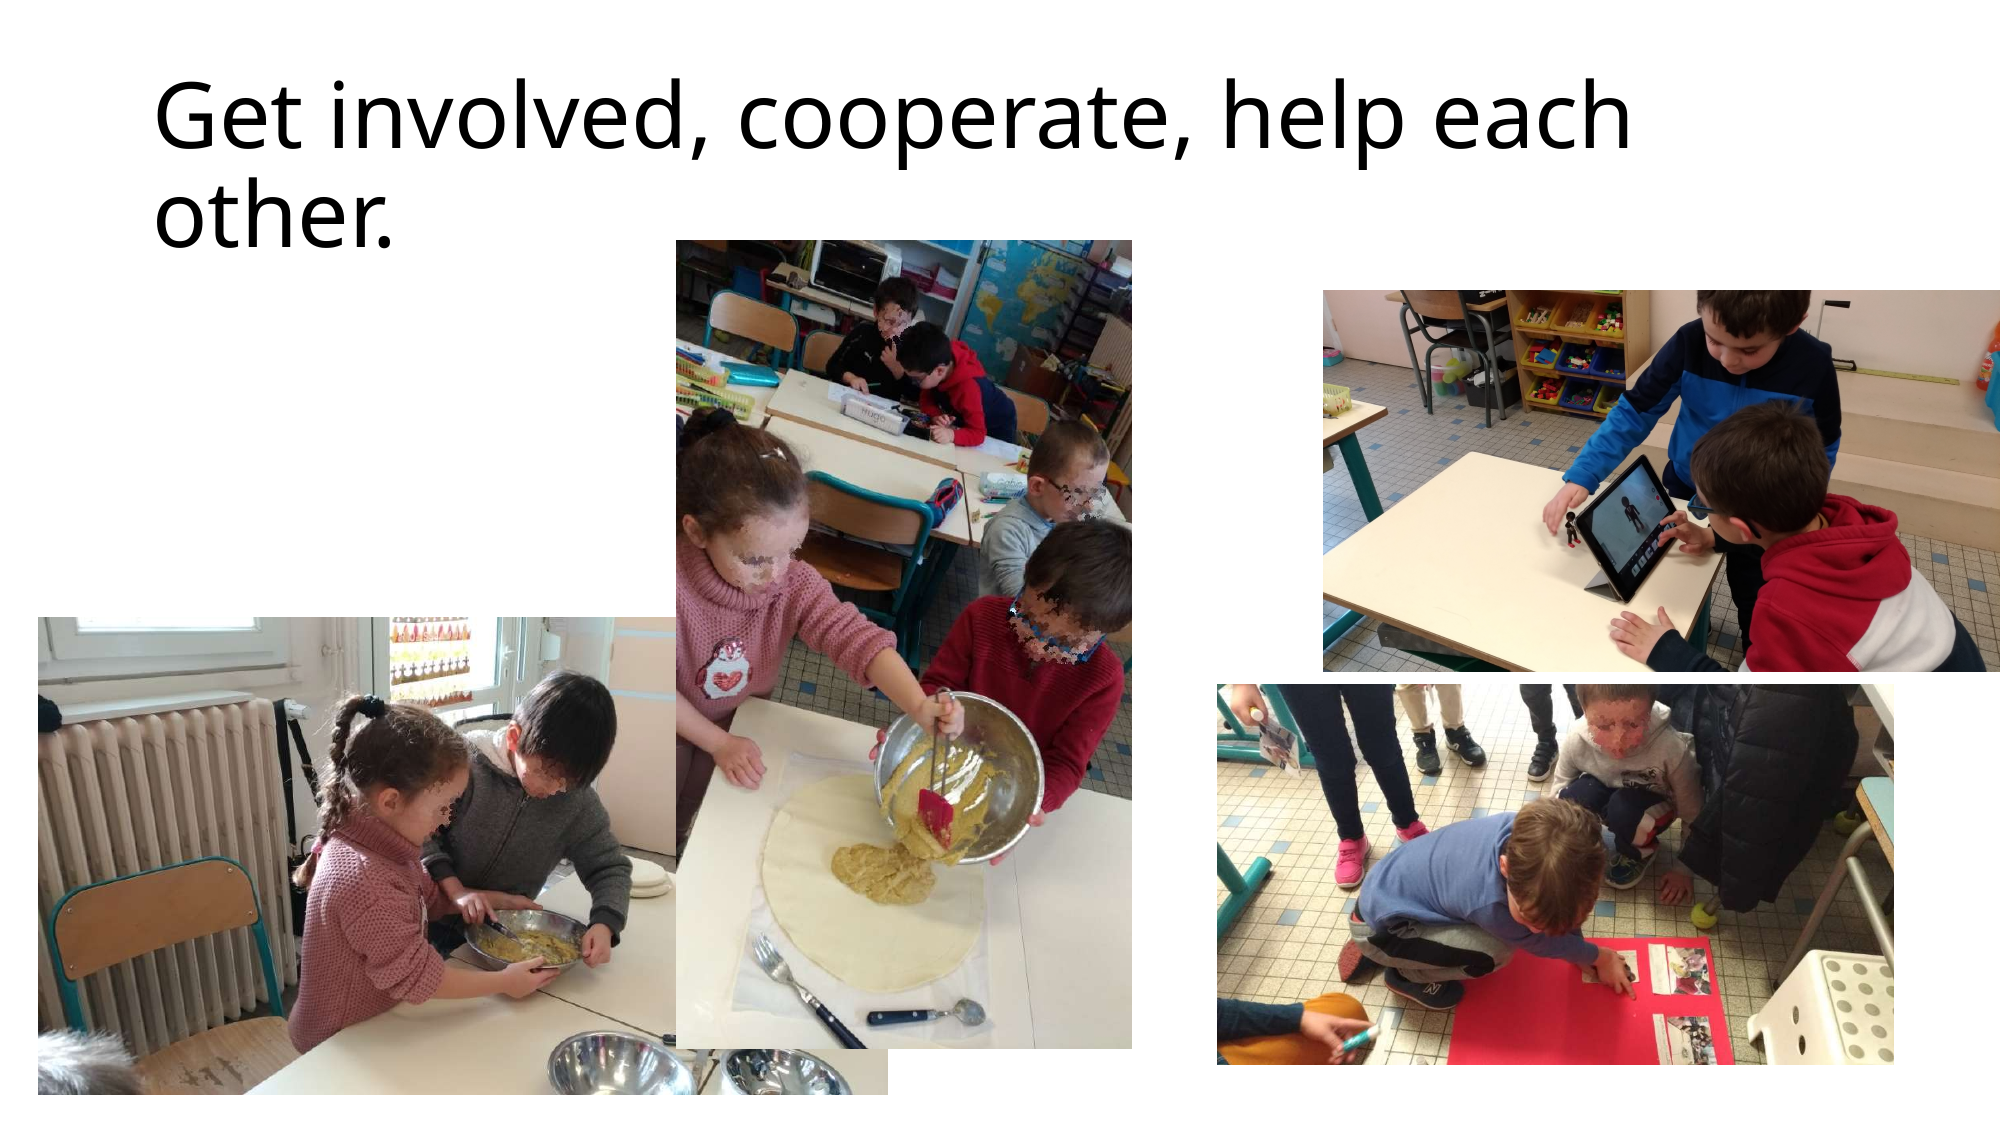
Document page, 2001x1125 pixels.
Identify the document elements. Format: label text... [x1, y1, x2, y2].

picture [38, 240, 1132, 1095]
picture [1217, 684, 1894, 1065]
title Get involved, cooperate, help each other. [137, 59, 1863, 278]
picture [1323, 290, 2000, 672]
